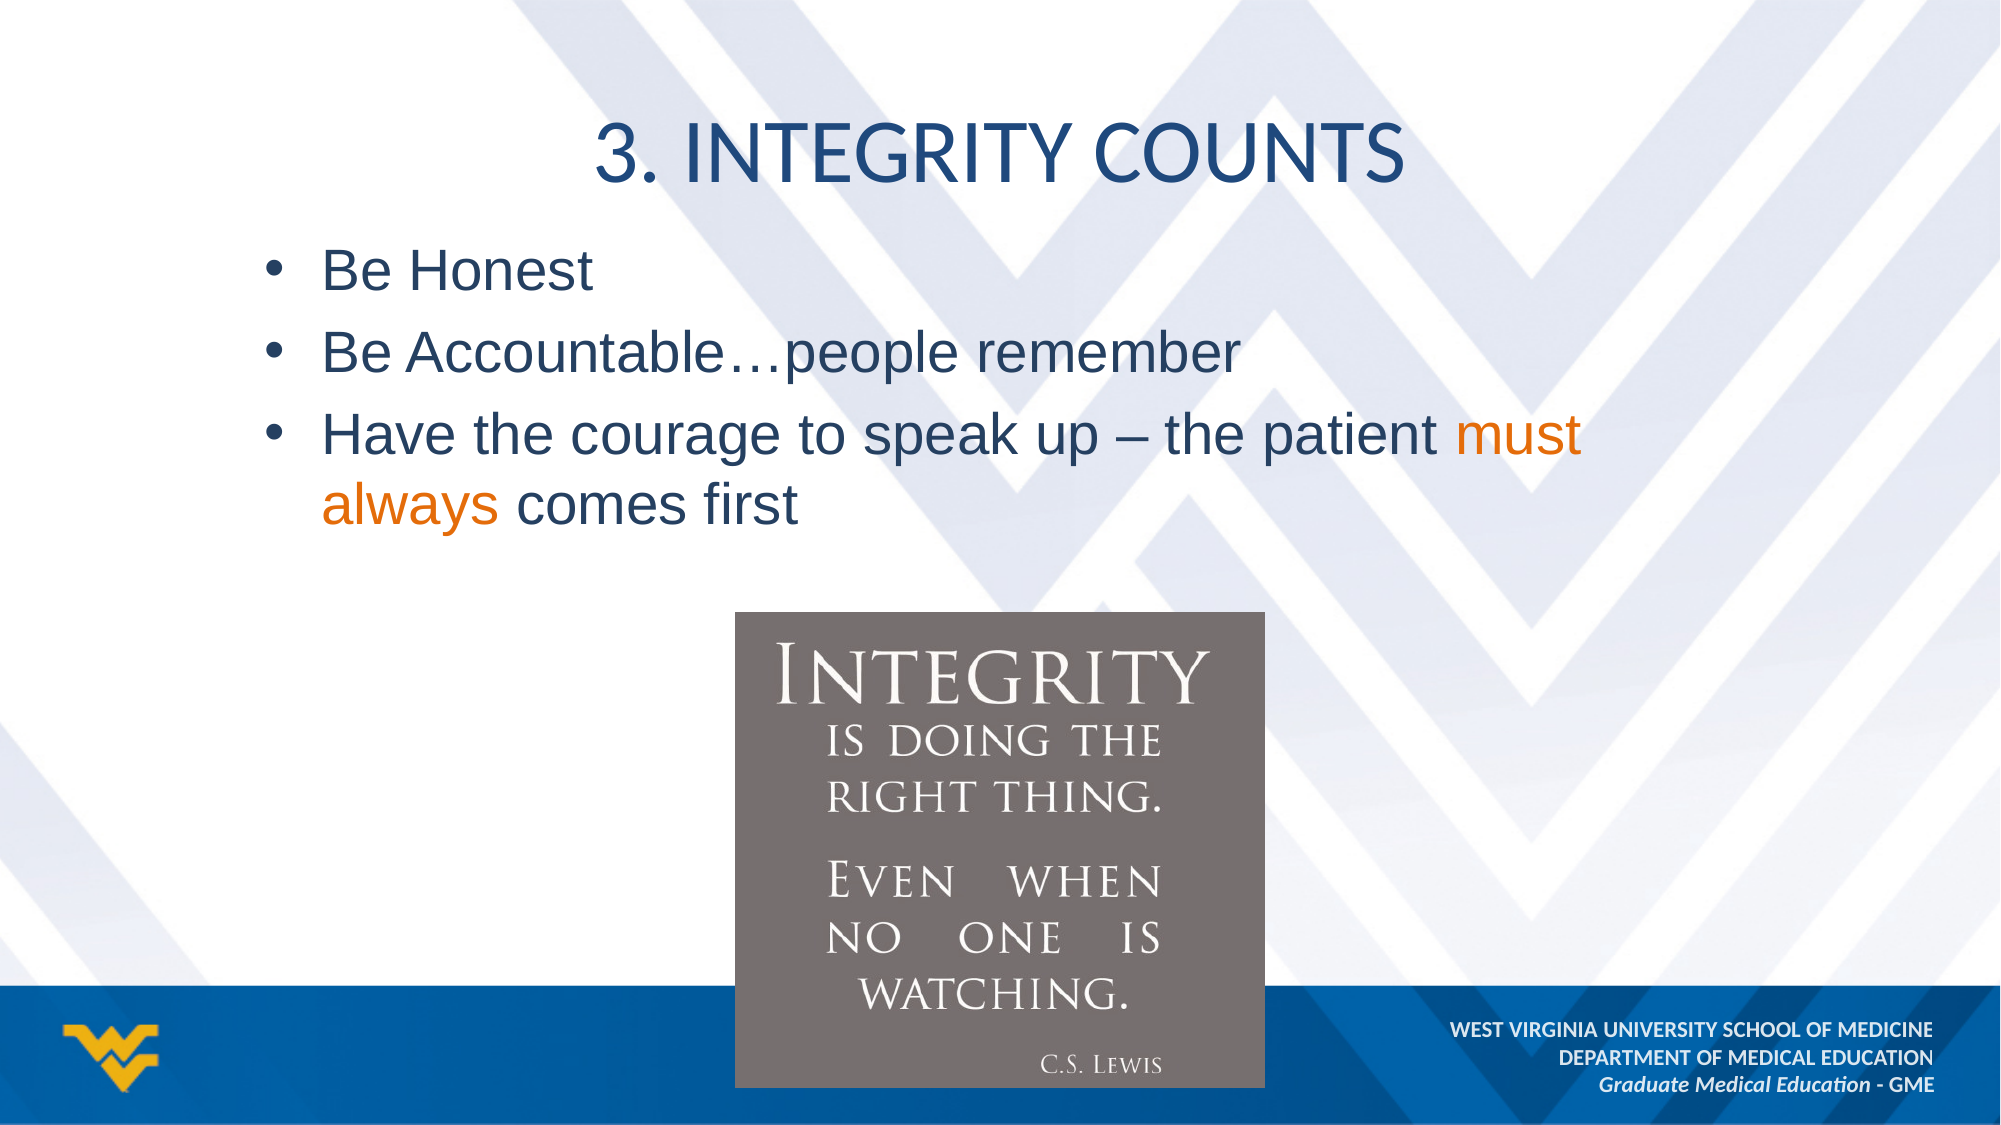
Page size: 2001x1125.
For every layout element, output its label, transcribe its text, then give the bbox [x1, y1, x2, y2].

title 3. Integrity Counts [174, 50, 1825, 243]
picture [0, 0, 2001, 1125]
list Be Honest Be Accountable…people remember Have the courage to speak up – the patient must always comes first [249, 224, 1750, 588]
